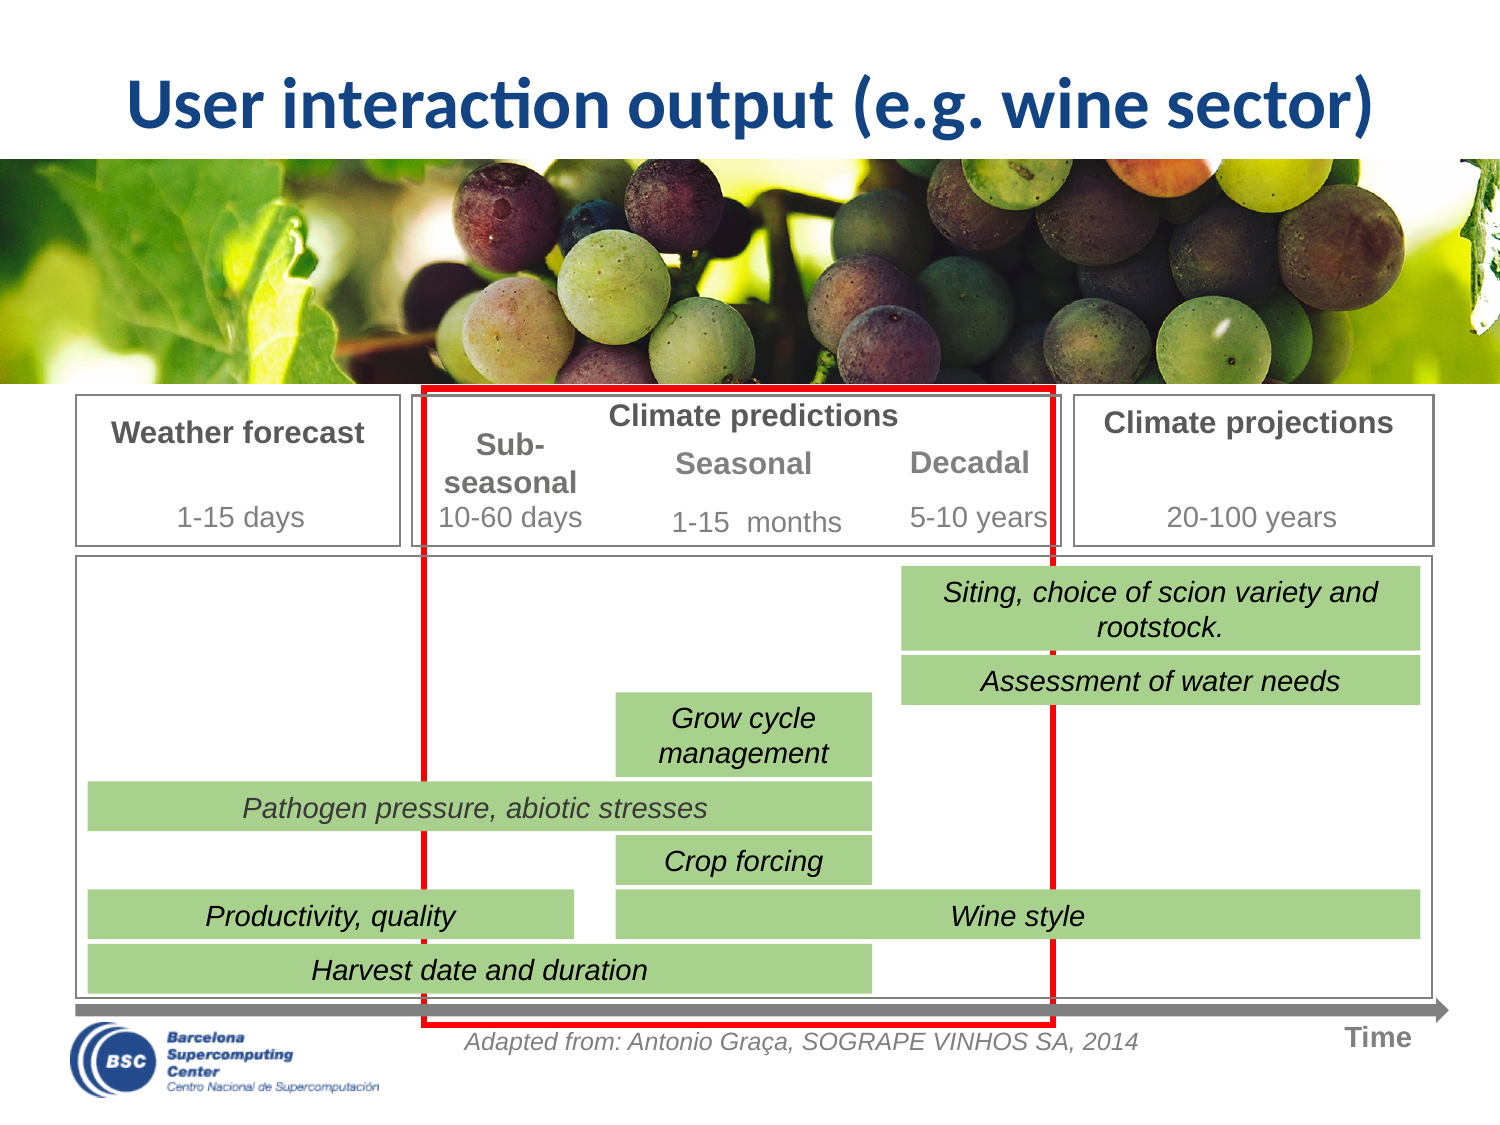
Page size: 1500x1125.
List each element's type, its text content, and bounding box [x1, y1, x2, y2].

title User interaction output (e.g. wine sector) [76, 35, 1427, 159]
picture [70, 1064, 379, 1098]
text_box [64, 387, 1448, 1064]
picture [0, 159, 1500, 384]
